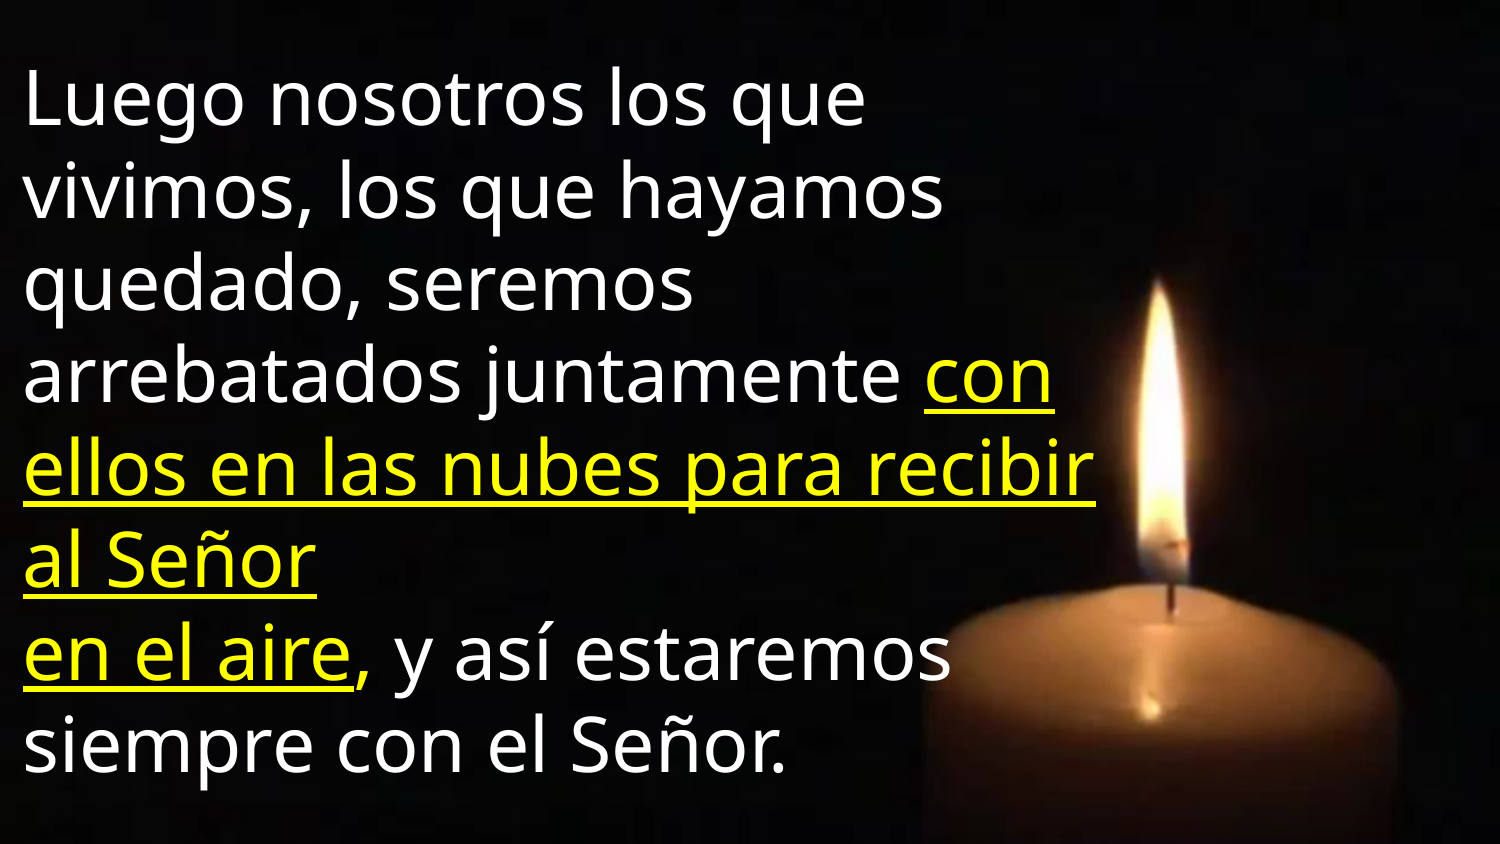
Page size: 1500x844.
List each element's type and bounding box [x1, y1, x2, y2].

text_box [0, 0, 1500, 844]
